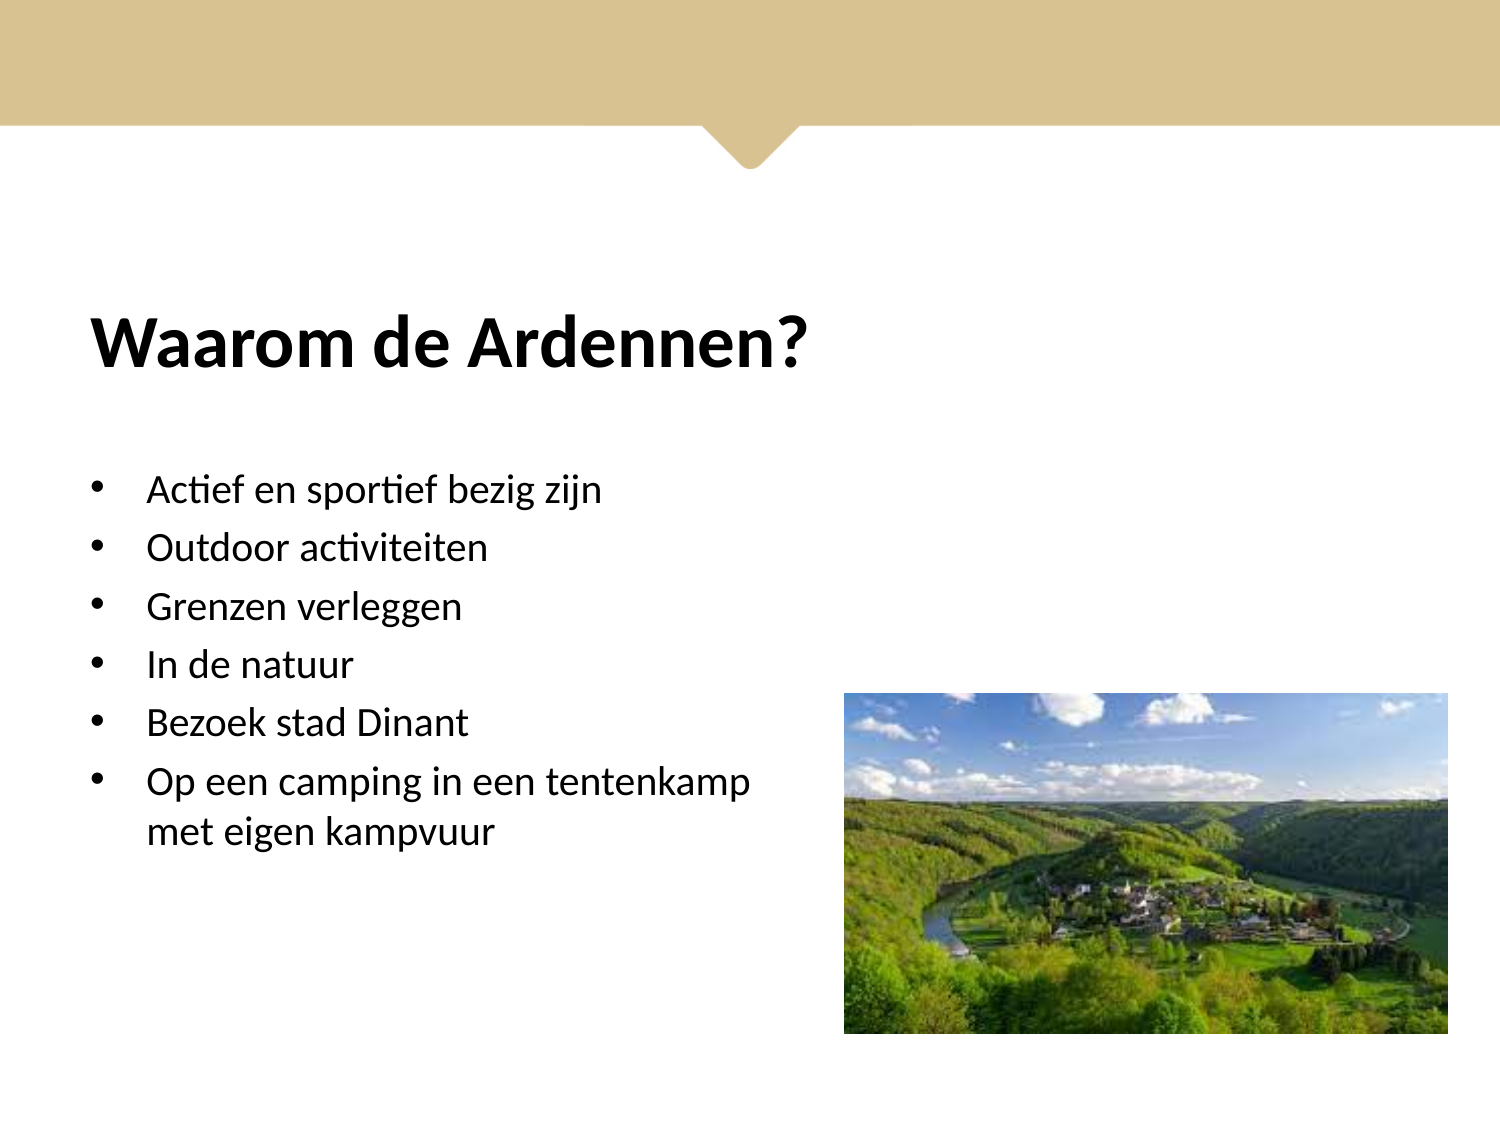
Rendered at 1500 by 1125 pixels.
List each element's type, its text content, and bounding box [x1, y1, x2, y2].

list Actief en sportief bezig zijn Outdoor activiteiten Grenzen verleggen In de natuur Bezoek stad Dinant Op een camping in een tentenkamp met eigen kampvuur [75, 453, 1425, 1045]
title Waarom de Ardennen? [75, 243, 1425, 432]
picture [0, 0, 1500, 1125]
